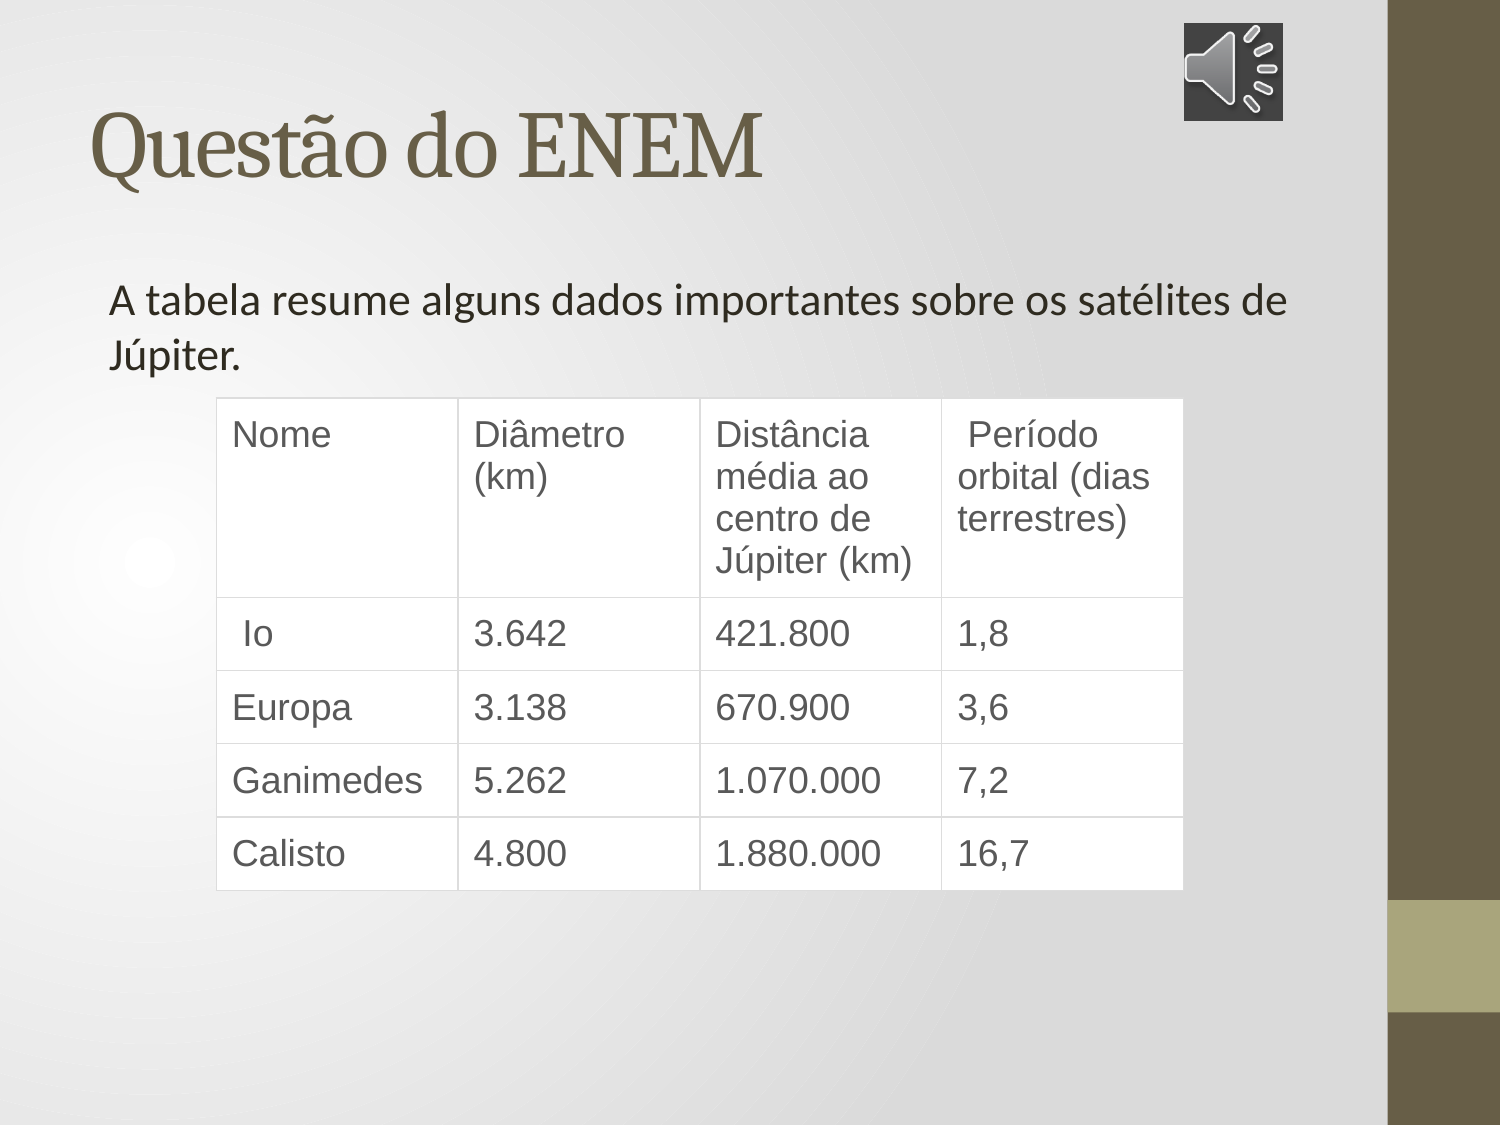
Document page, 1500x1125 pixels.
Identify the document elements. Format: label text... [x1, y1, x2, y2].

table_header Período orbital (dias terrestres) [942, 399, 1183, 597]
table_cell Europa [217, 671, 457, 743]
table_cell Ganimedes [217, 744, 457, 816]
table_cell 16,7 [942, 818, 1183, 890]
table_cell 421.800 [701, 598, 941, 670]
table_cell 4.800 [459, 818, 699, 890]
table_cell 3.642 [459, 598, 699, 670]
table_cell 1.880.000 [701, 818, 941, 890]
table_cell 1,8 [942, 598, 1183, 670]
table_cell 7,2 [942, 744, 1183, 816]
table_cell 670.900 [701, 671, 941, 743]
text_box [1183, 21, 1285, 123]
table_header Distância média ao centro de Júpiter (km) [701, 399, 941, 597]
table_cell 5.262 [459, 744, 699, 816]
table_cell 3.138 [459, 671, 699, 743]
title Questão do ENEM [75, 45, 1325, 233]
table_cell Io [217, 598, 457, 670]
table_cell 1.070.000 [701, 744, 941, 816]
table_cell Calisto [217, 818, 457, 890]
table_header Nome [217, 399, 457, 597]
table_cell 3,6 [942, 671, 1183, 743]
list A tabela resume alguns dados importantes sobre os satélites de Júpiter. [75, 262, 1325, 1050]
table_header Diâmetro (km) [459, 399, 699, 597]
